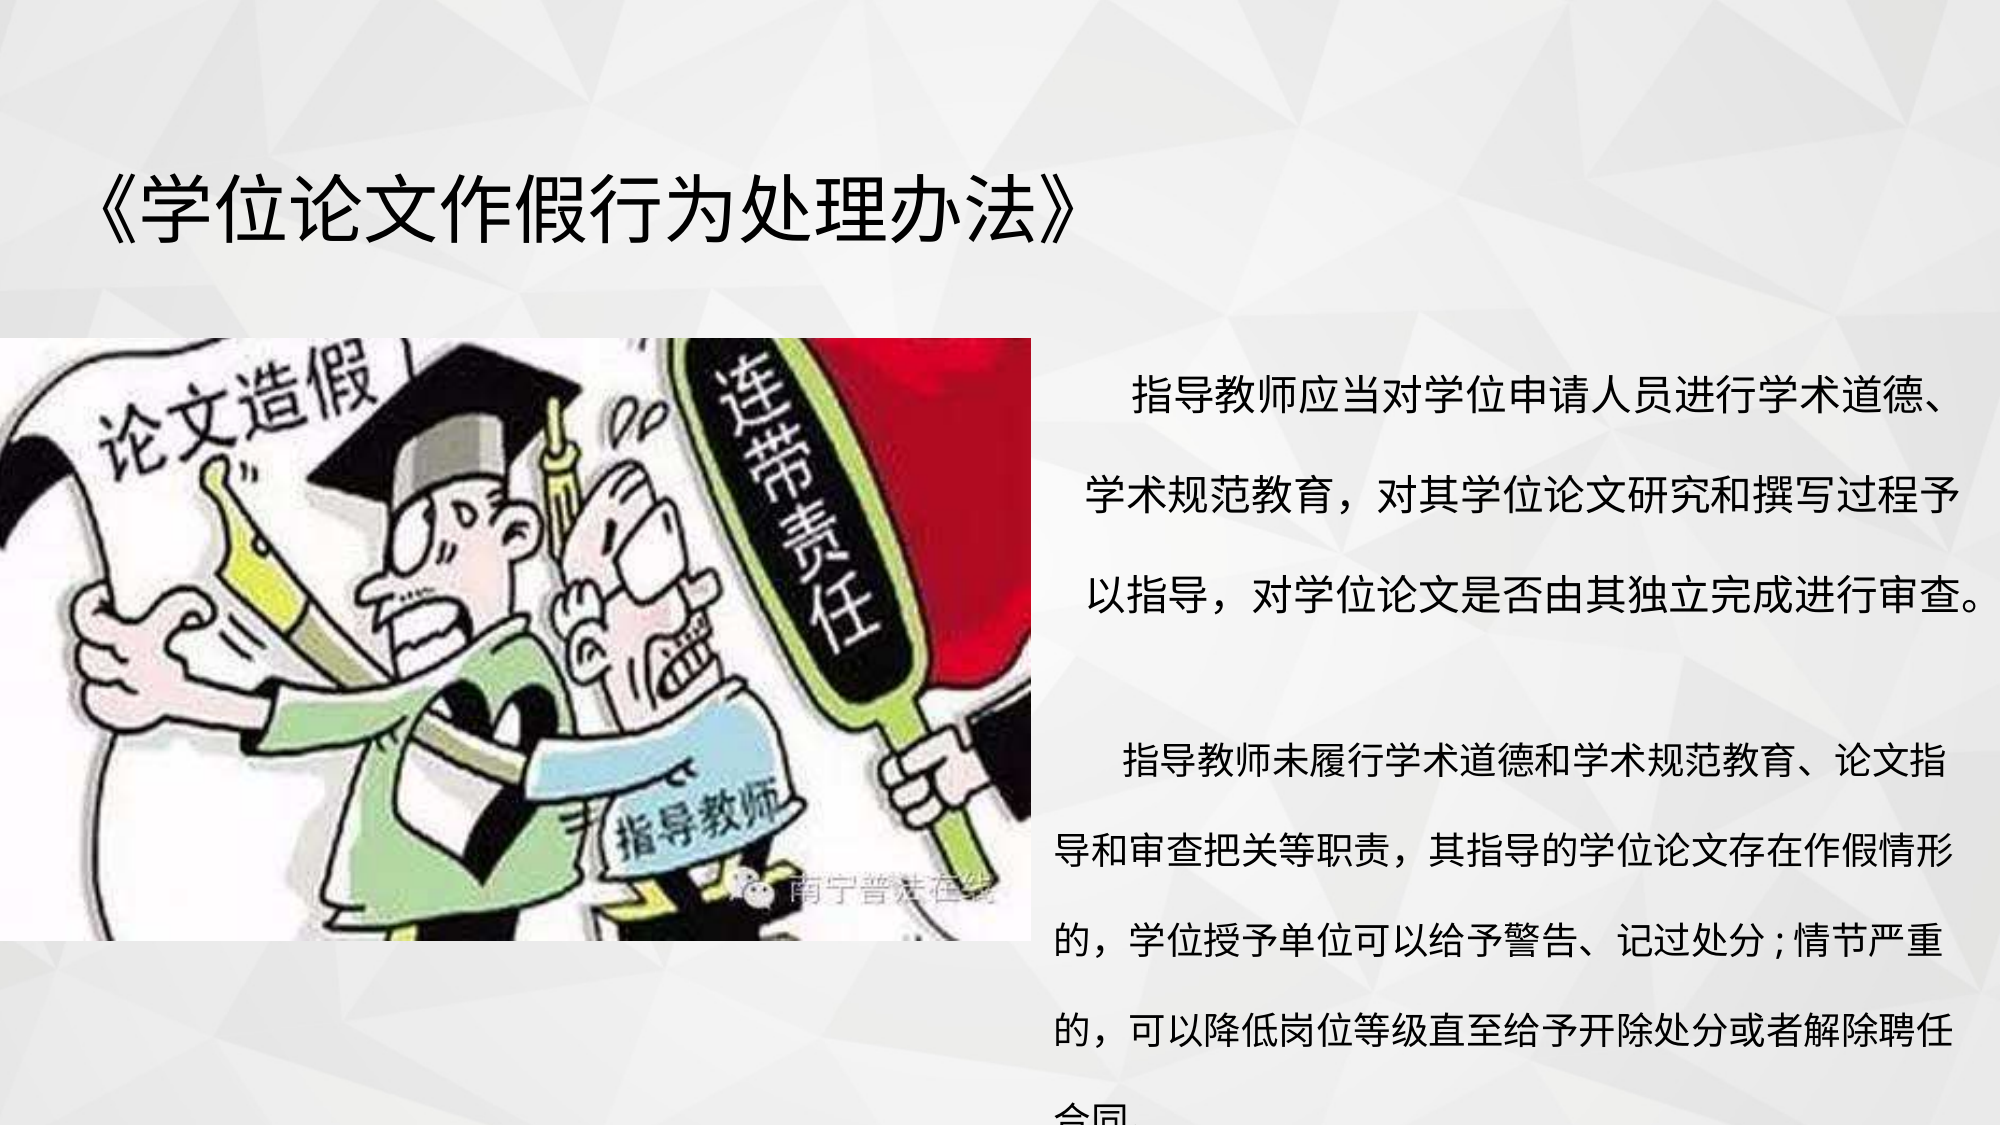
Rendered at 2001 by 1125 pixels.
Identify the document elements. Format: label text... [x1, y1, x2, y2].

text_box 《学位论文作假行为处理办法》 [48, 155, 1257, 261]
text_box 指导教师未履行学术道德和学术规范教育、论文指导和审查把关等职责，其指导的学位论文存在作假情形的，学位授予单位可以给予警告、记过处分;情节严重的，可以降低岗位等级直至给予开除处分或者解除聘任合同。 [1038, 684, 1983, 1125]
picture [0, 0, 2000, 1125]
text_box 指导教师应当对学位申请人员进行学术道德、学术规范教育，对其学位论文研究和撰写过程予以指导，对学位论文是否由其独立完成进行审查。 [1069, 311, 1983, 627]
